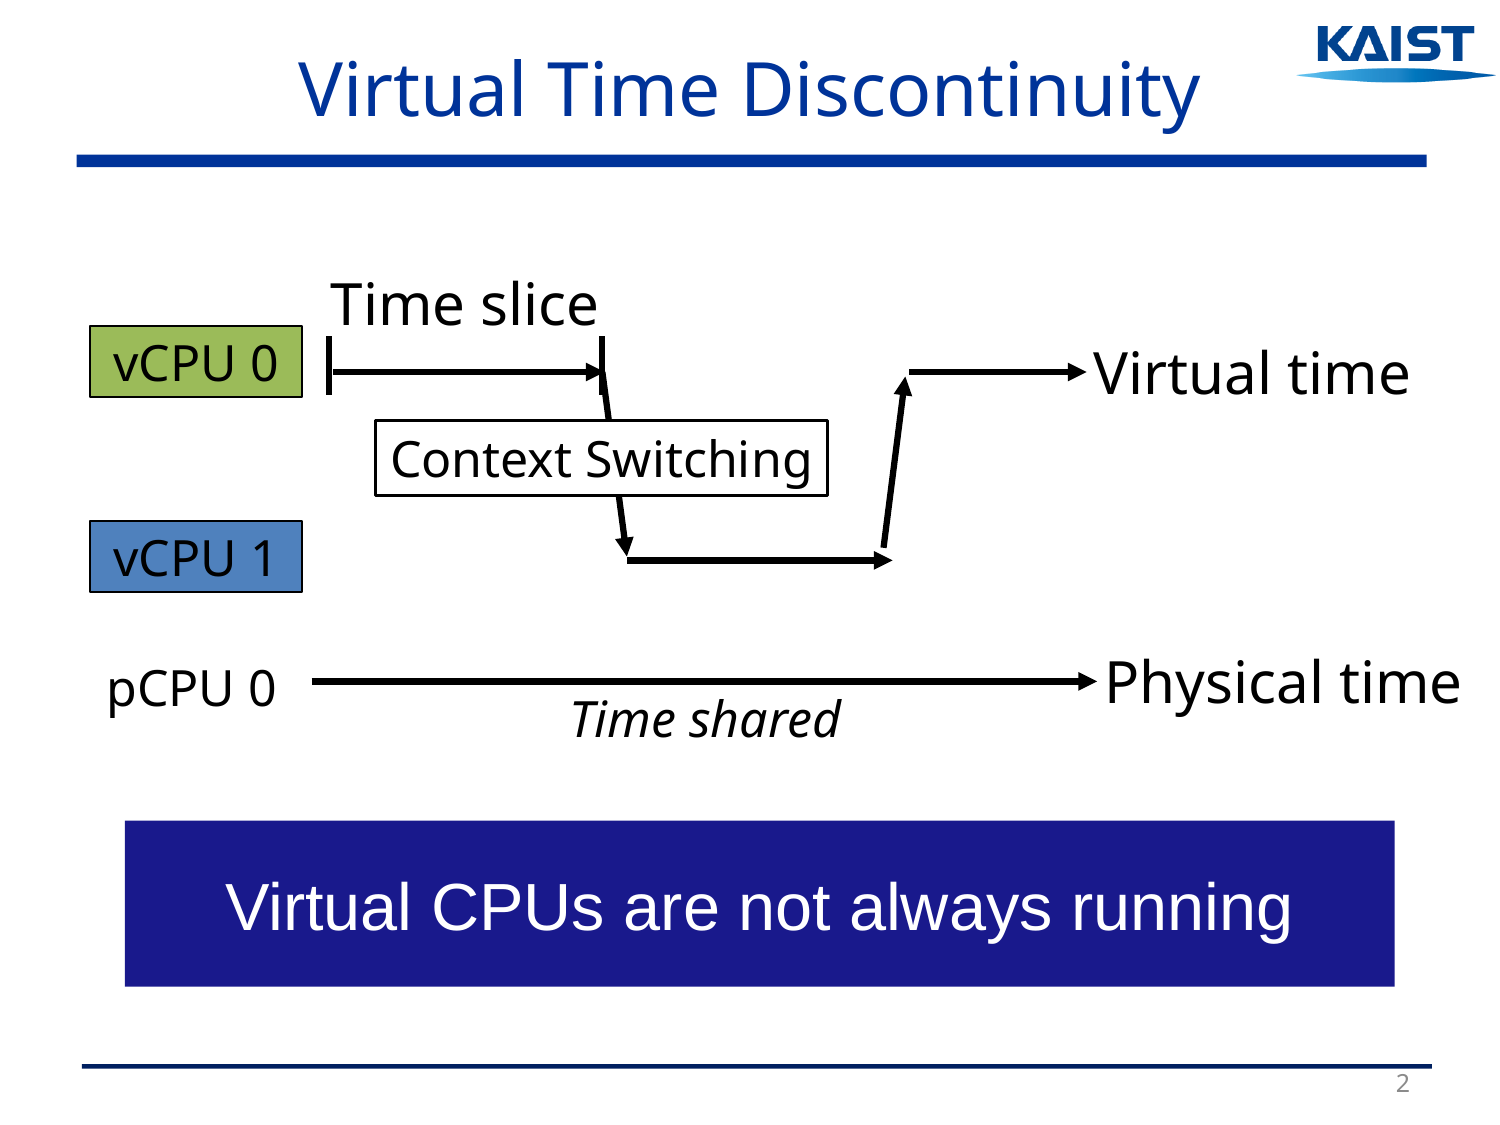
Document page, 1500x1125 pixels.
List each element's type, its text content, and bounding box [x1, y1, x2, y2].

text_box Virtual CPUs are not always running [124, 820, 1395, 987]
text_box Time slice [315, 260, 615, 345]
text_box Context Switching [375, 420, 596, 496]
slide_number 2 [1074, 1066, 1425, 1103]
title Virtual Time Discontinuity [75, 23, 1425, 149]
text_box Time shared [555, 690, 857, 756]
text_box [602, 371, 628, 557]
text_box Virtual time [1079, 329, 1426, 414]
text_box pCPU 0 [91, 648, 292, 724]
picture [1277, 21, 1500, 87]
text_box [883, 376, 906, 549]
text_box vCPU 1 [88, 519, 305, 594]
text_box Context Switching [632, 420, 828, 496]
text_box Physical time [1089, 638, 1478, 723]
text_box vCPU 0 [88, 324, 305, 399]
